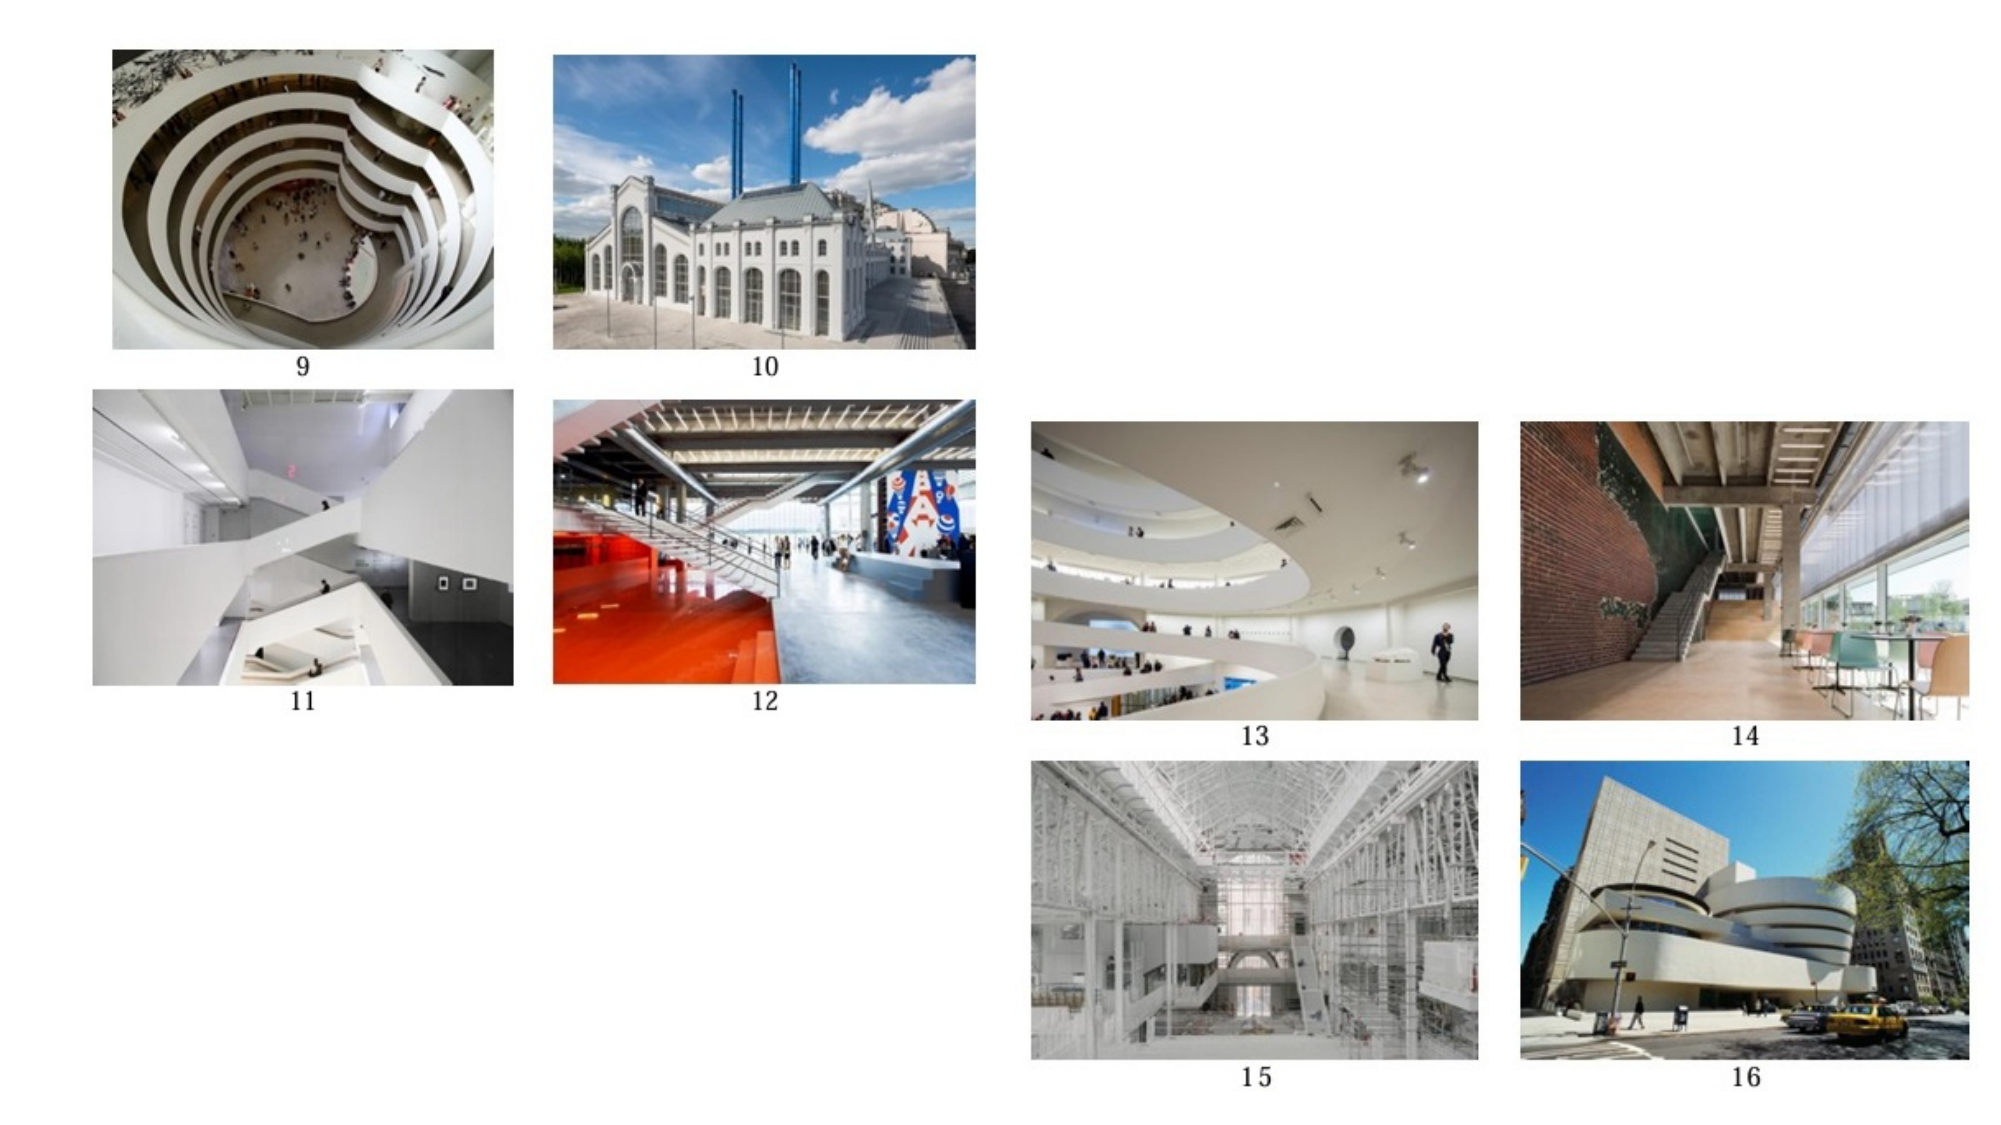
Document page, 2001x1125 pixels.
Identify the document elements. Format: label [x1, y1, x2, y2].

picture [1014, 413, 1990, 1092]
list [83, 38, 986, 717]
